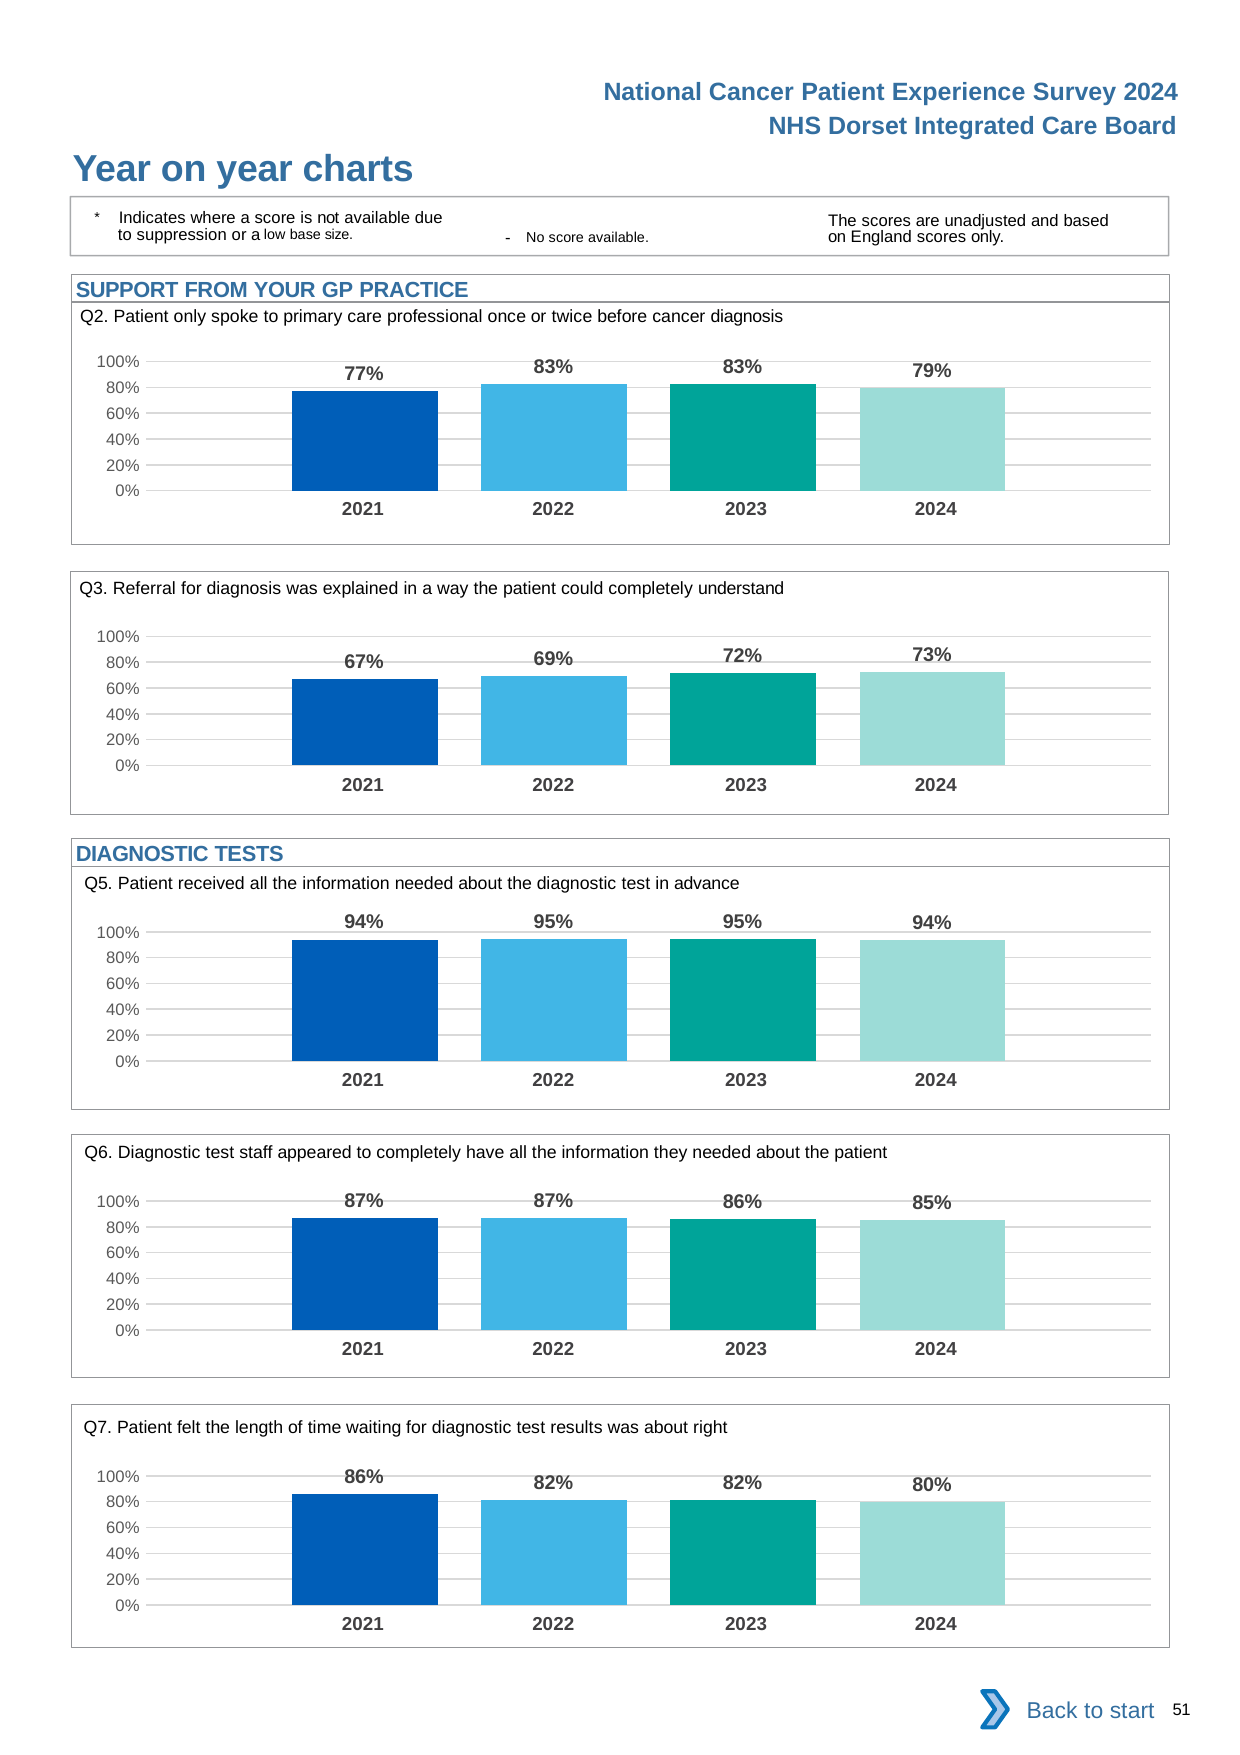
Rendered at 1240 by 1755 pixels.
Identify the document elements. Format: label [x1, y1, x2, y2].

chart [58, 608, 1158, 803]
text_box [68, 563, 1171, 817]
chart [58, 1447, 1158, 1642]
chart [58, 1172, 1158, 1367]
title [70, 257, 745, 300]
text_box [588, 68, 1194, 147]
text_box [69, 1127, 1172, 1379]
text_box [69, 838, 1172, 1111]
title [70, 144, 745, 195]
text_box [70, 196, 1169, 256]
text_box [69, 1402, 1172, 1649]
chart [58, 333, 1158, 528]
text_box [981, 1677, 1170, 1741]
chart [58, 903, 1158, 1098]
slide_number [1170, 1699, 1234, 1720]
text_box [69, 274, 1172, 547]
